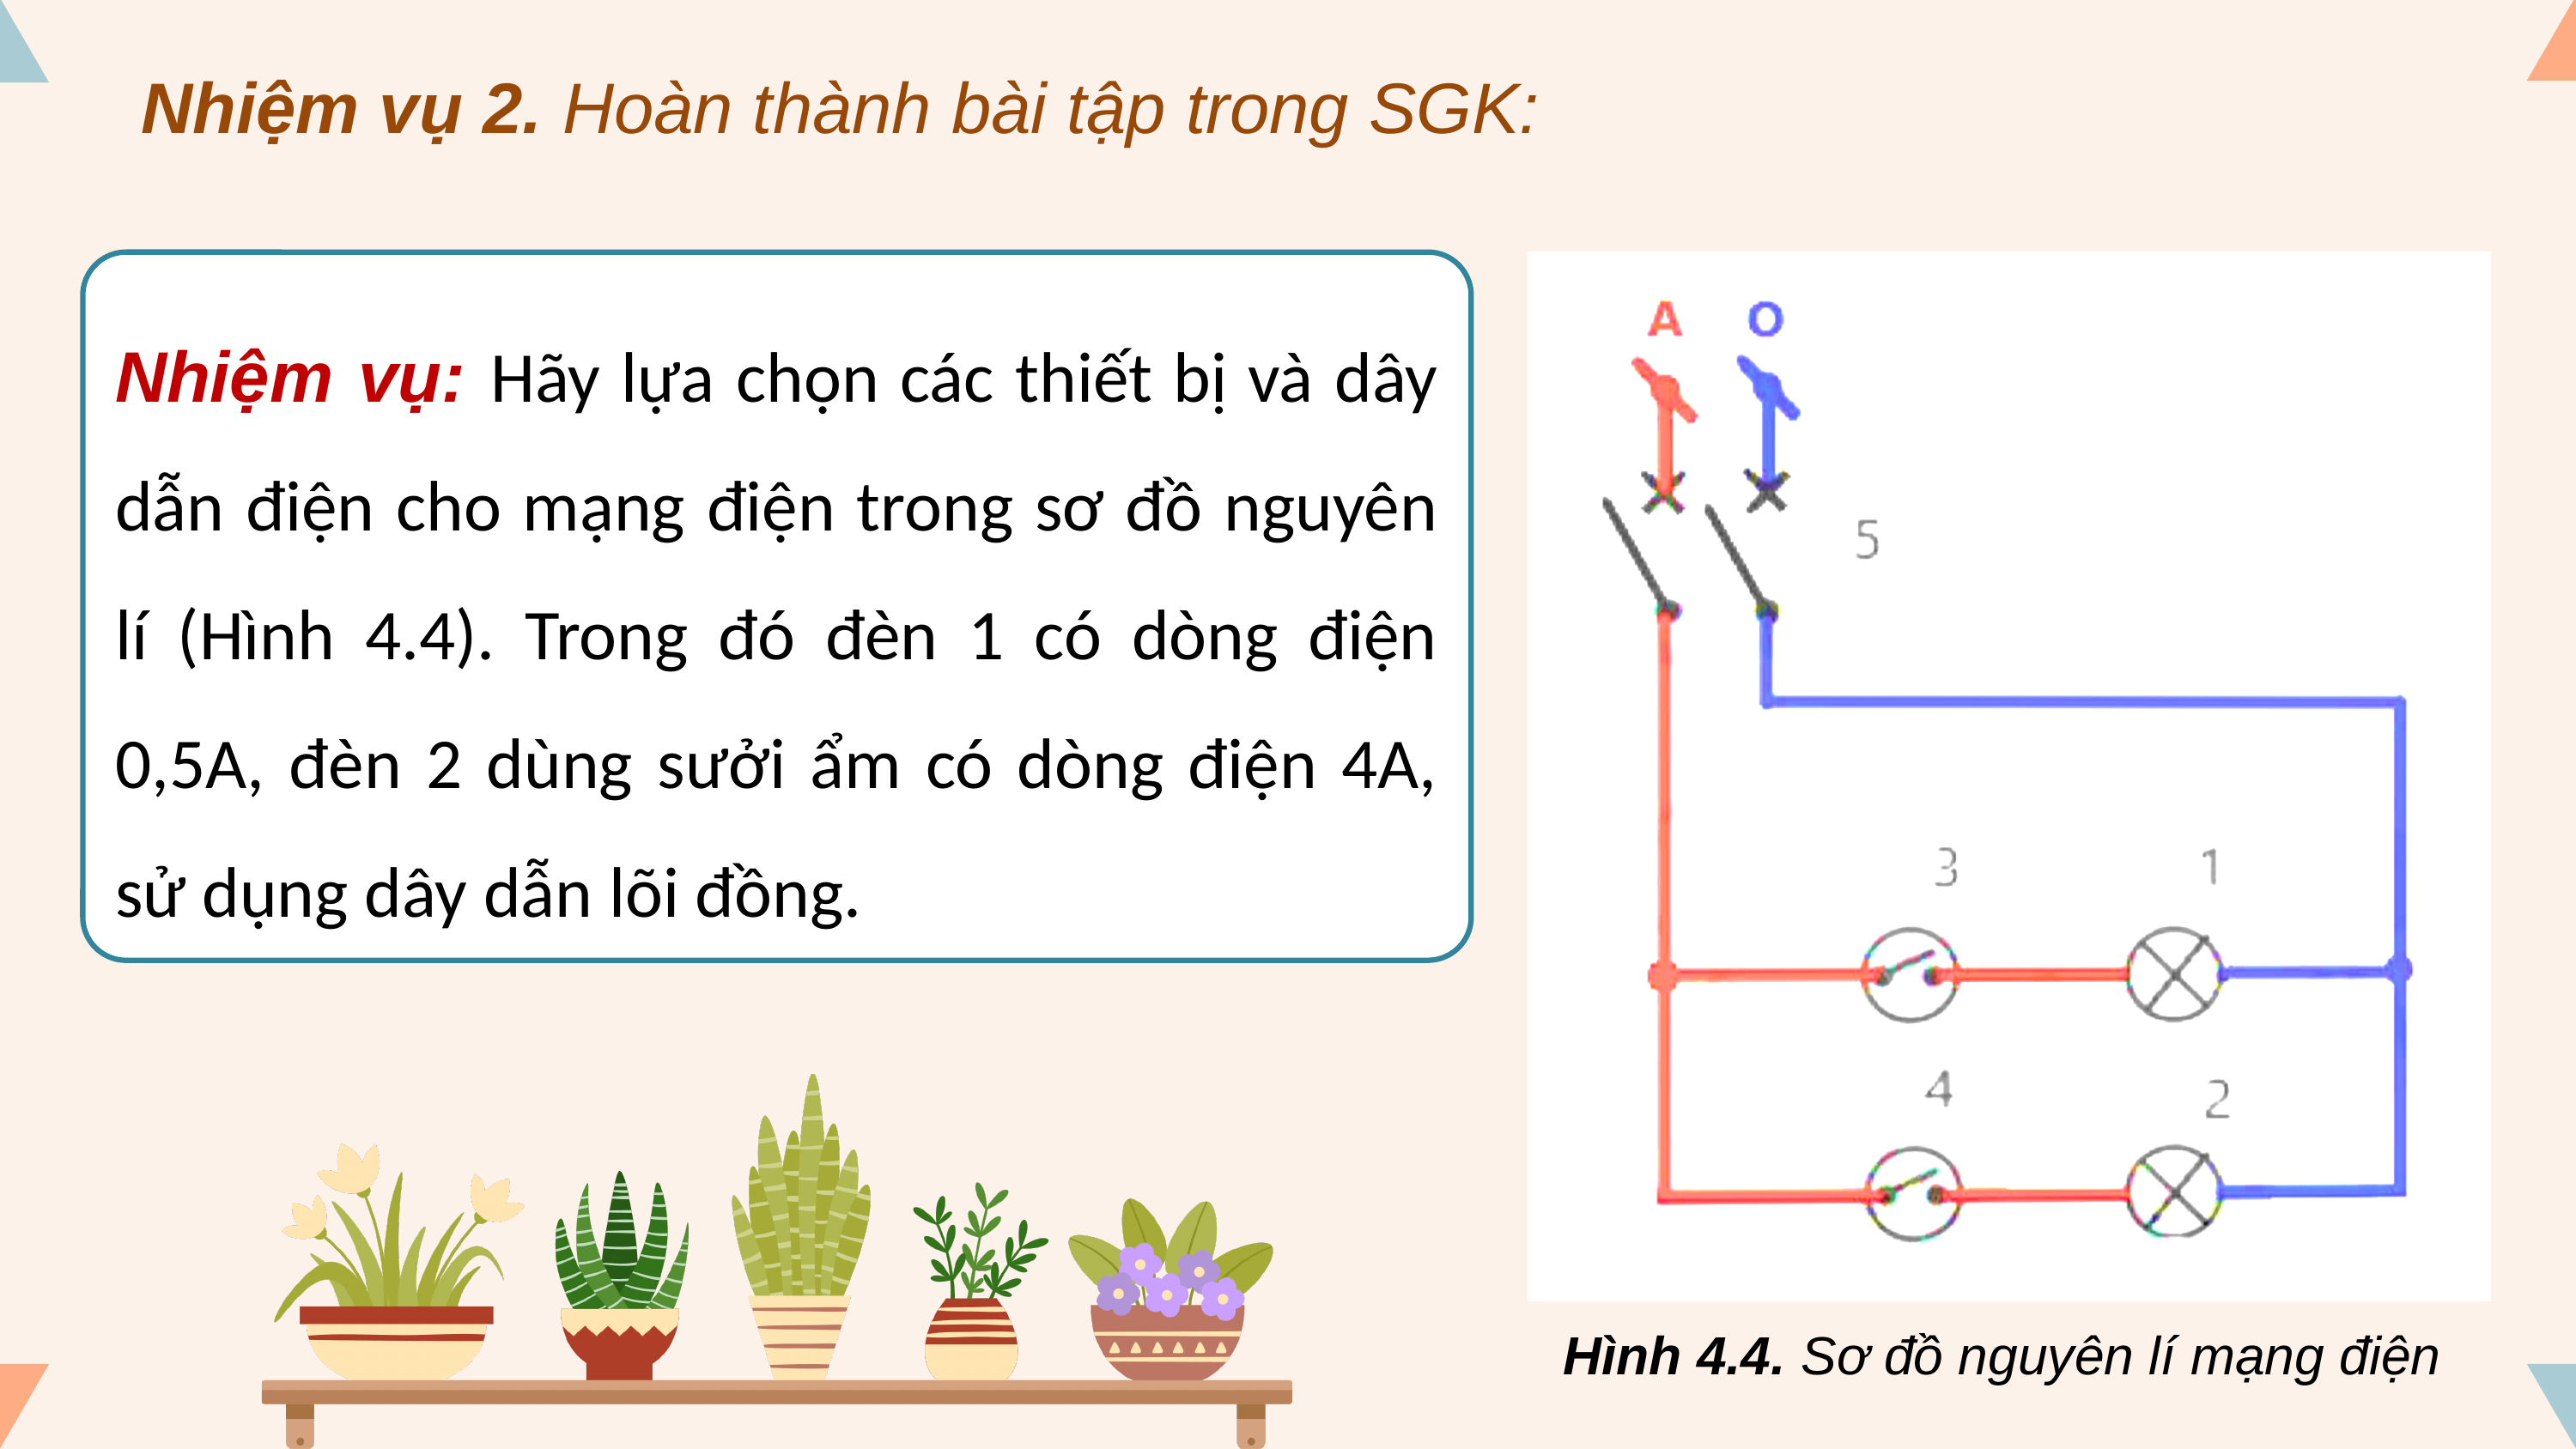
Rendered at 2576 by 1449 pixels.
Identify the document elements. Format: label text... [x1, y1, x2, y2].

text_box [261, 1074, 1292, 1449]
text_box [1504, 252, 2515, 1393]
text_box Nhiệm vụ 2. Hoàn thành bài tập trong SGK: [129, 56, 2322, 155]
text_box [0, 1361, 51, 1449]
text_box [2525, 1361, 2576, 1449]
text_box [0, 0, 51, 85]
text_box [2525, 0, 2576, 82]
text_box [82, 252, 1472, 961]
